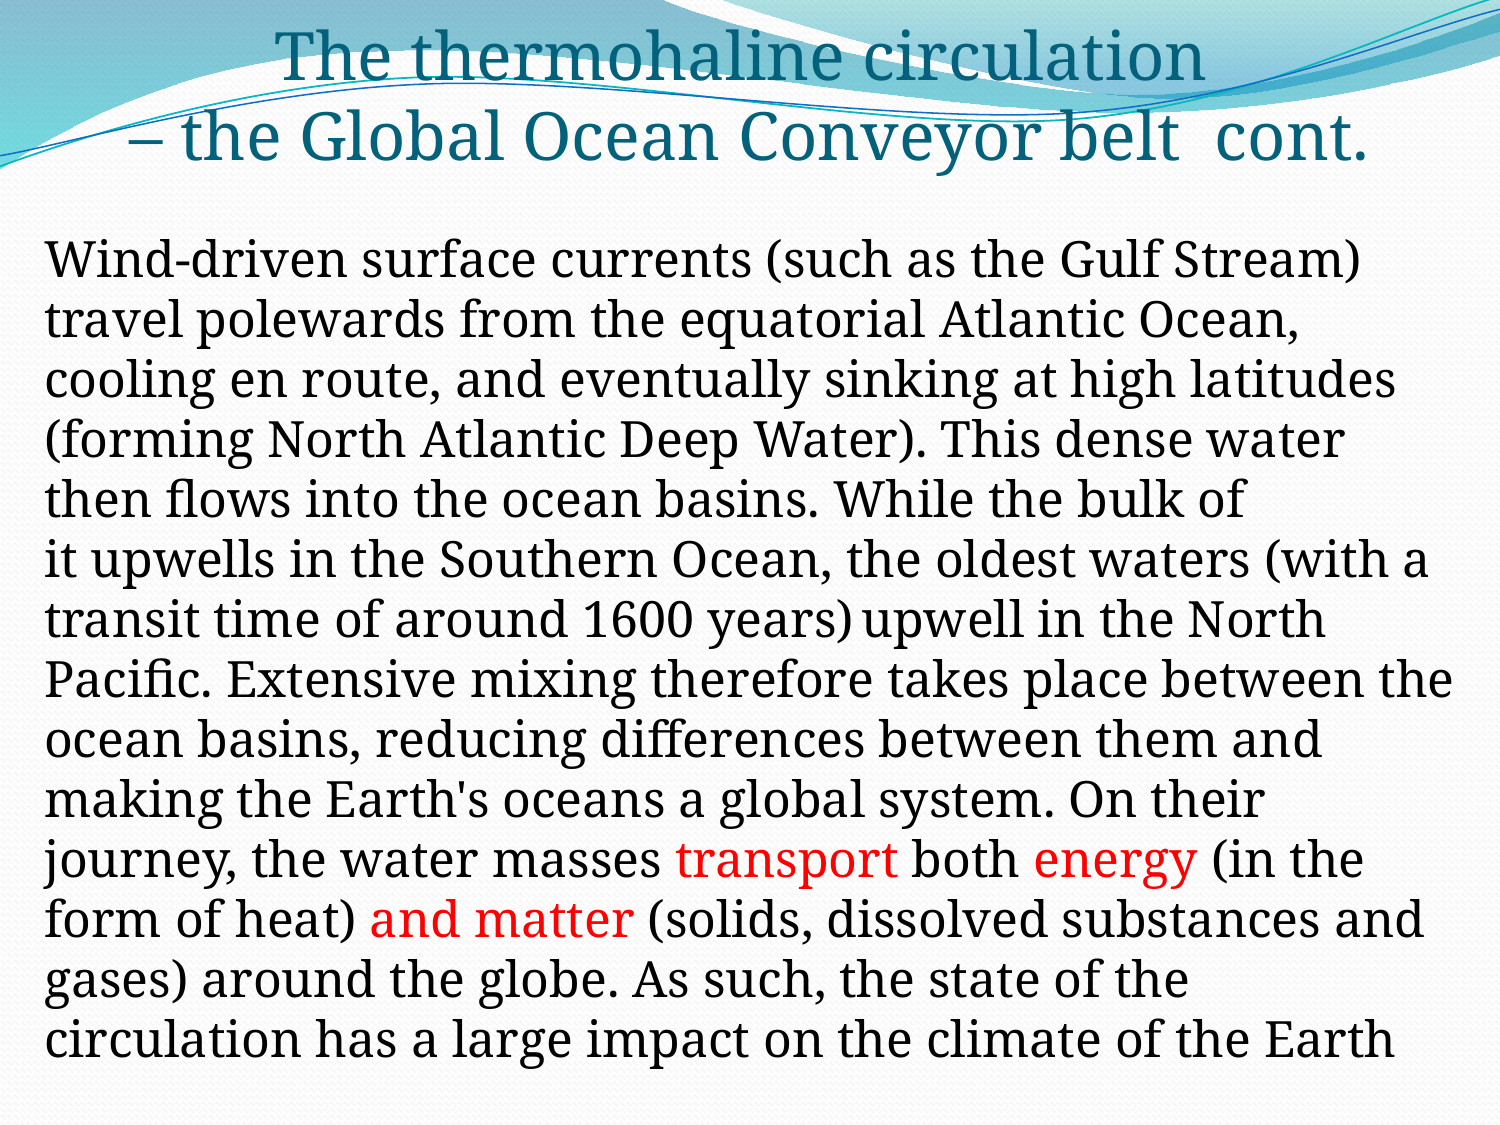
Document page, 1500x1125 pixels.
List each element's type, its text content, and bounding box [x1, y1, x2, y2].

text_box Wind-driven surface currents (such as the Gulf Stream) travel polewards from the equatorial Atlantic Ocean, cooling en route, and eventually sinking at high latitudes (forming North Atlantic Deep Water). This dense water then flows into the ocean basins. While the bulk of it upwells in the Southern Ocean, the oldest waters (with a transit time of around 1600 years) upwell in the North Pacific. Extensive mixing therefore takes place between the ocean basins, reducing differences between them and making the Earth's oceans a global system. On their journey, the water masses transport both energy (in the form of heat) and matter (solids, dissolved substances and gases) around the globe. As such, the state of the circulation has a large impact on the climate of the Earth [29, 219, 1471, 1075]
text_box The thermohaline circulation – the Global Ocean Conveyor belt cont. [0, 6, 1500, 179]
